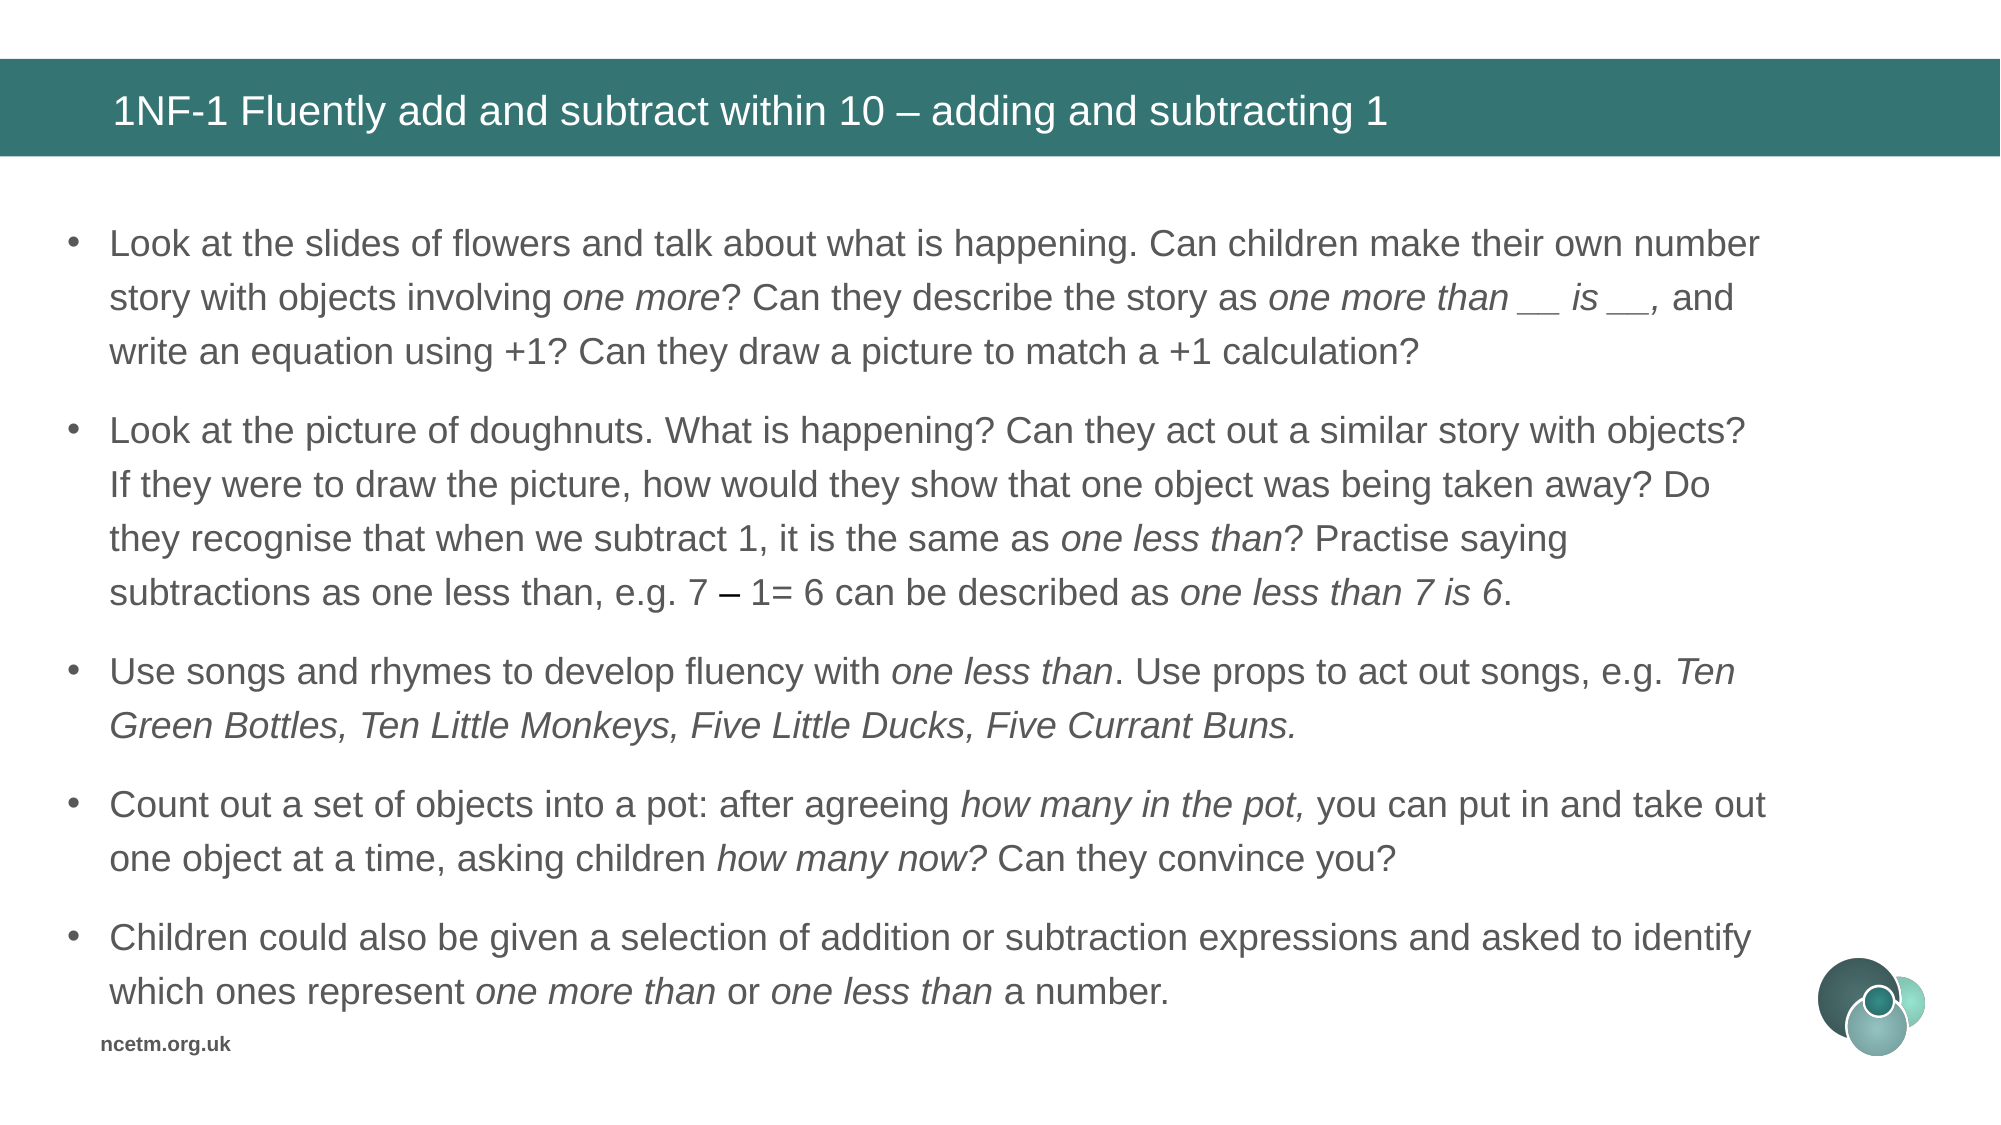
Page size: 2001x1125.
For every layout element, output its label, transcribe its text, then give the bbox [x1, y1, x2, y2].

text_box Look at the slides of flowers and talk about what is happening. Can children make their own number story with objects involving one more? Can they describe the story as one more than __ is __, and write an equation using +1? Can they draw a picture to match a +1 calculation? Look at the picture of doughnuts. What is happening? Can they act out a similar story with objects? If they were to draw the picture, how would they show that one object was being taken away? Do they recognise that when we subtract 1, it is the same as one less than? Practise saying subtractions as one less than, e.g. 7 – 1= 6 can be described as one less than 7 is 6. Use songs and rhymes to develop fluency with one less than. Use props to act out songs, e.g. Ten Green Bottles, Ten Little Monkeys, Five Little Ducks, Five Currant Buns. Count out a set of objects into a pot: after agreeing how many in the pot, you can put in and take out one object at a time, asking children how many now? Can they convince you? Children could also be given a selection of addition or subtraction expressions and asked to identify which ones represent one more than or one less than a number. [52, 202, 1786, 870]
title 1NF-1 Fluently add and subtract within 10 – adding and subtracting 1 [97, 76, 1945, 147]
picture [1818, 958, 1925, 1056]
